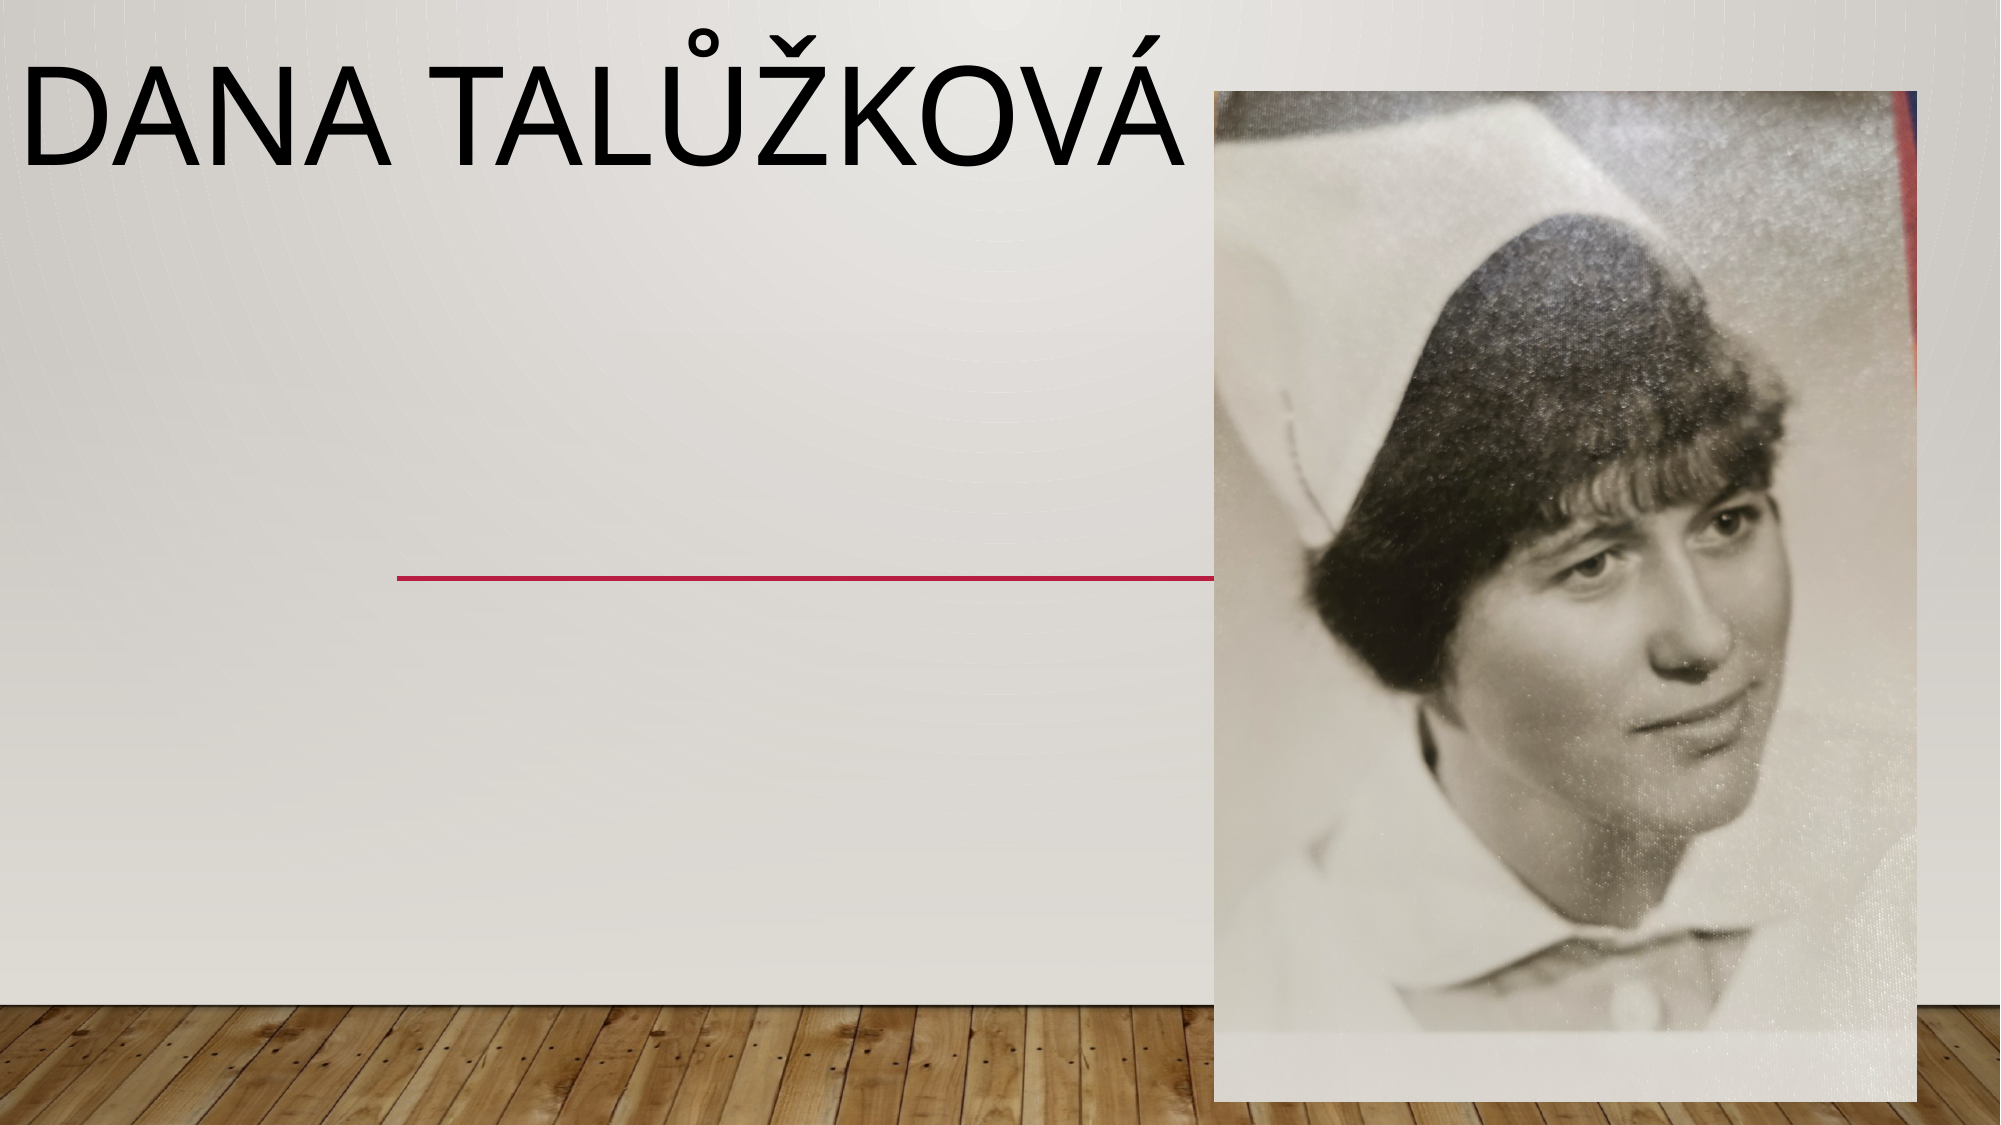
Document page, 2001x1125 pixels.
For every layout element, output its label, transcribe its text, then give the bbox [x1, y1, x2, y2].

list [1214, 91, 1917, 1102]
picture [0, 1005, 2000, 1125]
title Dana Talůžková [0, 3, 1417, 195]
